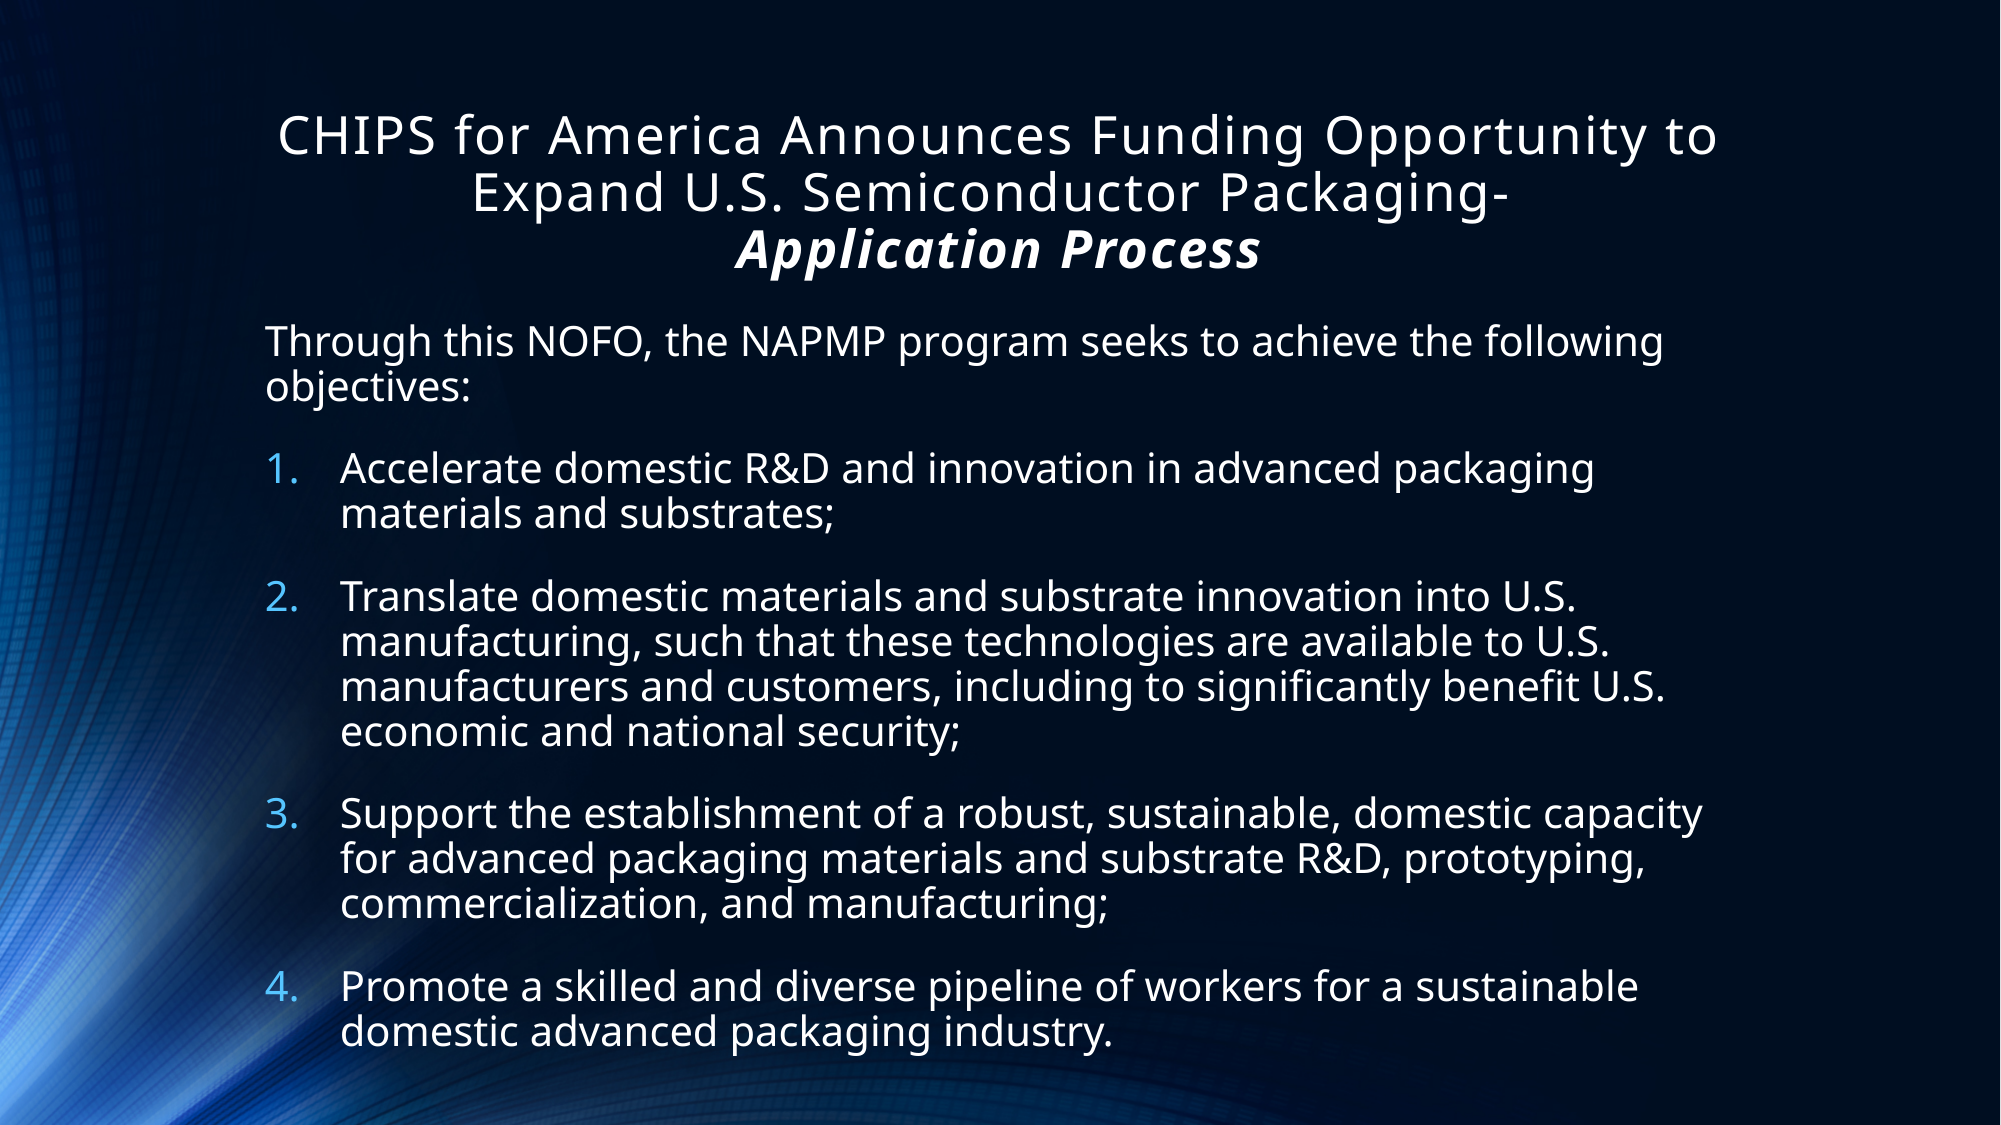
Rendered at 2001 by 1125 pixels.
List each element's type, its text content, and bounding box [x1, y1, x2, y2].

title CHIPS for America Announces Funding Opportunity to Expand U.S. Semiconductor Packaging- Application Process [249, 62, 1751, 288]
picture [0, 0, 2001, 1125]
list Through this NOFO, the NAPMP program seeks to achieve the following objectives: Accelerate domestic R&D and innovation in advanced packaging materials and substrates; Translate domestic materials and substrate innovation into U.S. manufacturing, such that these technologies are available to U.S. manufacturers and customers, including to significantly benefit U.S. economic and national security; Support the establishment of a robust, sustainable, domestic capacity for advanced packaging materials and substrate R&D, prototyping, commercialization, and manufacturing; Promote a skilled and diverse pipeline of workers for a sustainable domestic advanced packaging industry. [249, 312, 1749, 1015]
